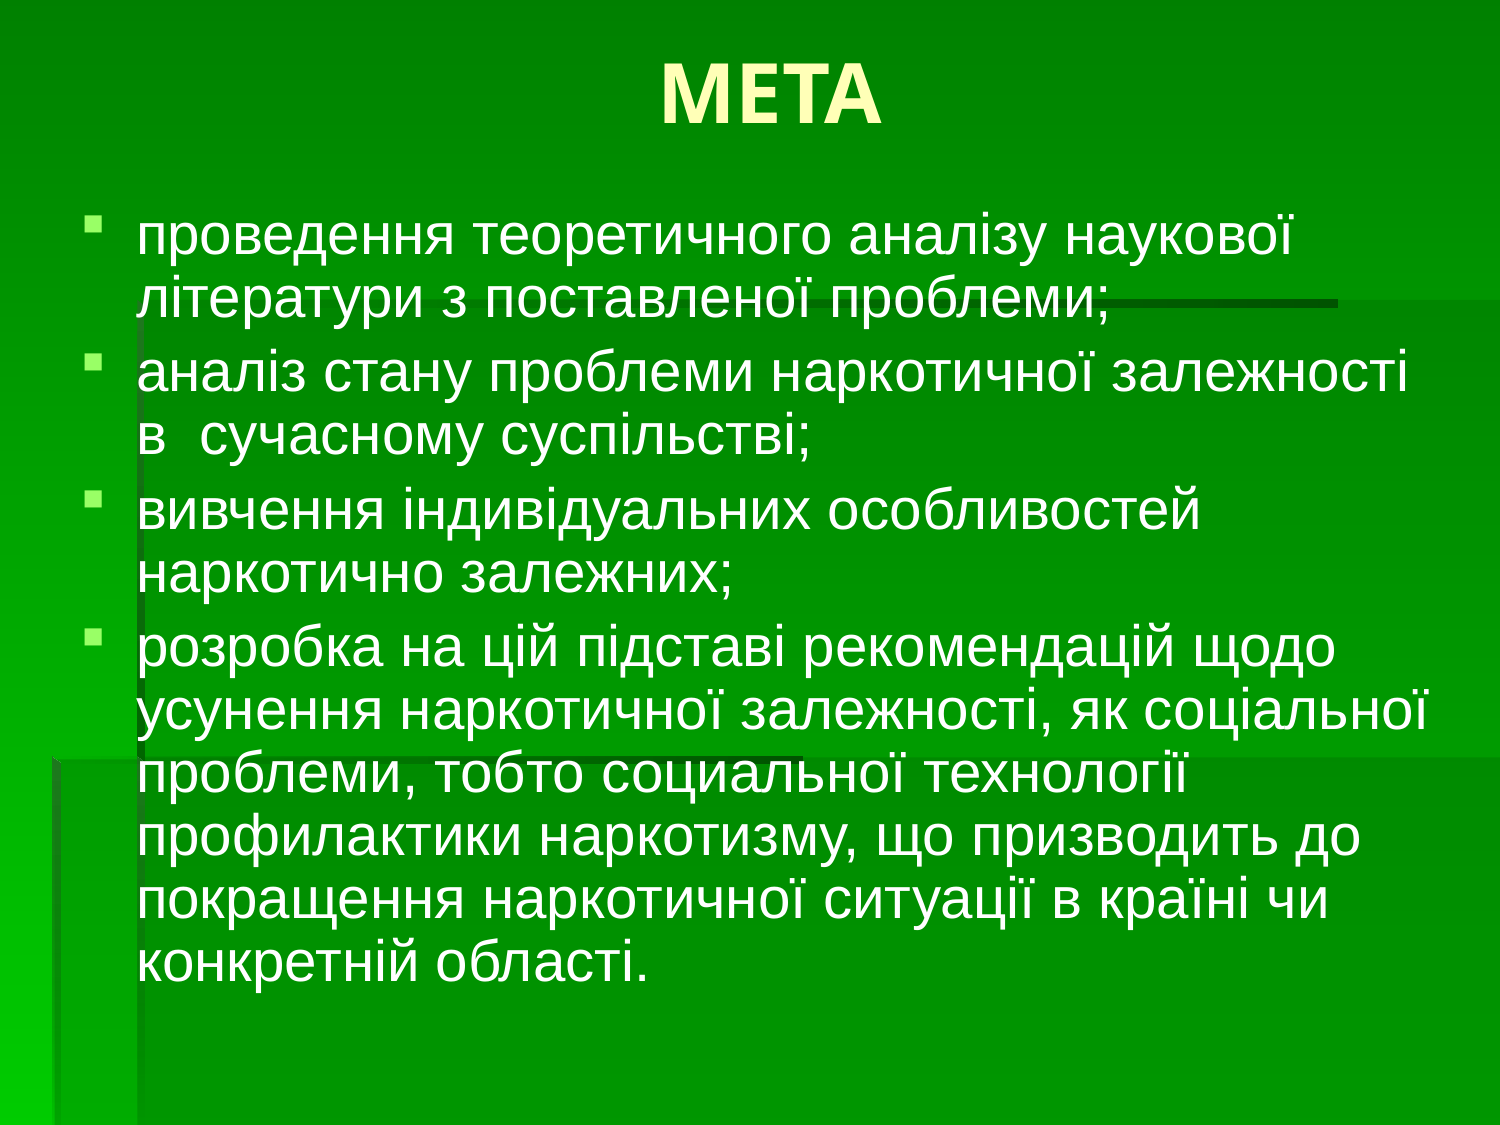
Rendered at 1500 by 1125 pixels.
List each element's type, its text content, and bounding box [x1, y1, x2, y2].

list проведення теоретичного аналізу наукової літератури з поставленої проблеми; аналіз стану проблеми наркотичної залежності в сучасному суспільстві; вивчення індивідуальних особливостей наркотично залежних; розробка на цій підставі рекомендацій щодо усунення наркотичної залежності, як соціальної проблеми, тобто социальної технології профилактики наркотизму, що призводить до покращення наркотичної ситуації в країні чи конкретній області. [64, 196, 1450, 1048]
title МЕТА [88, 30, 1451, 150]
